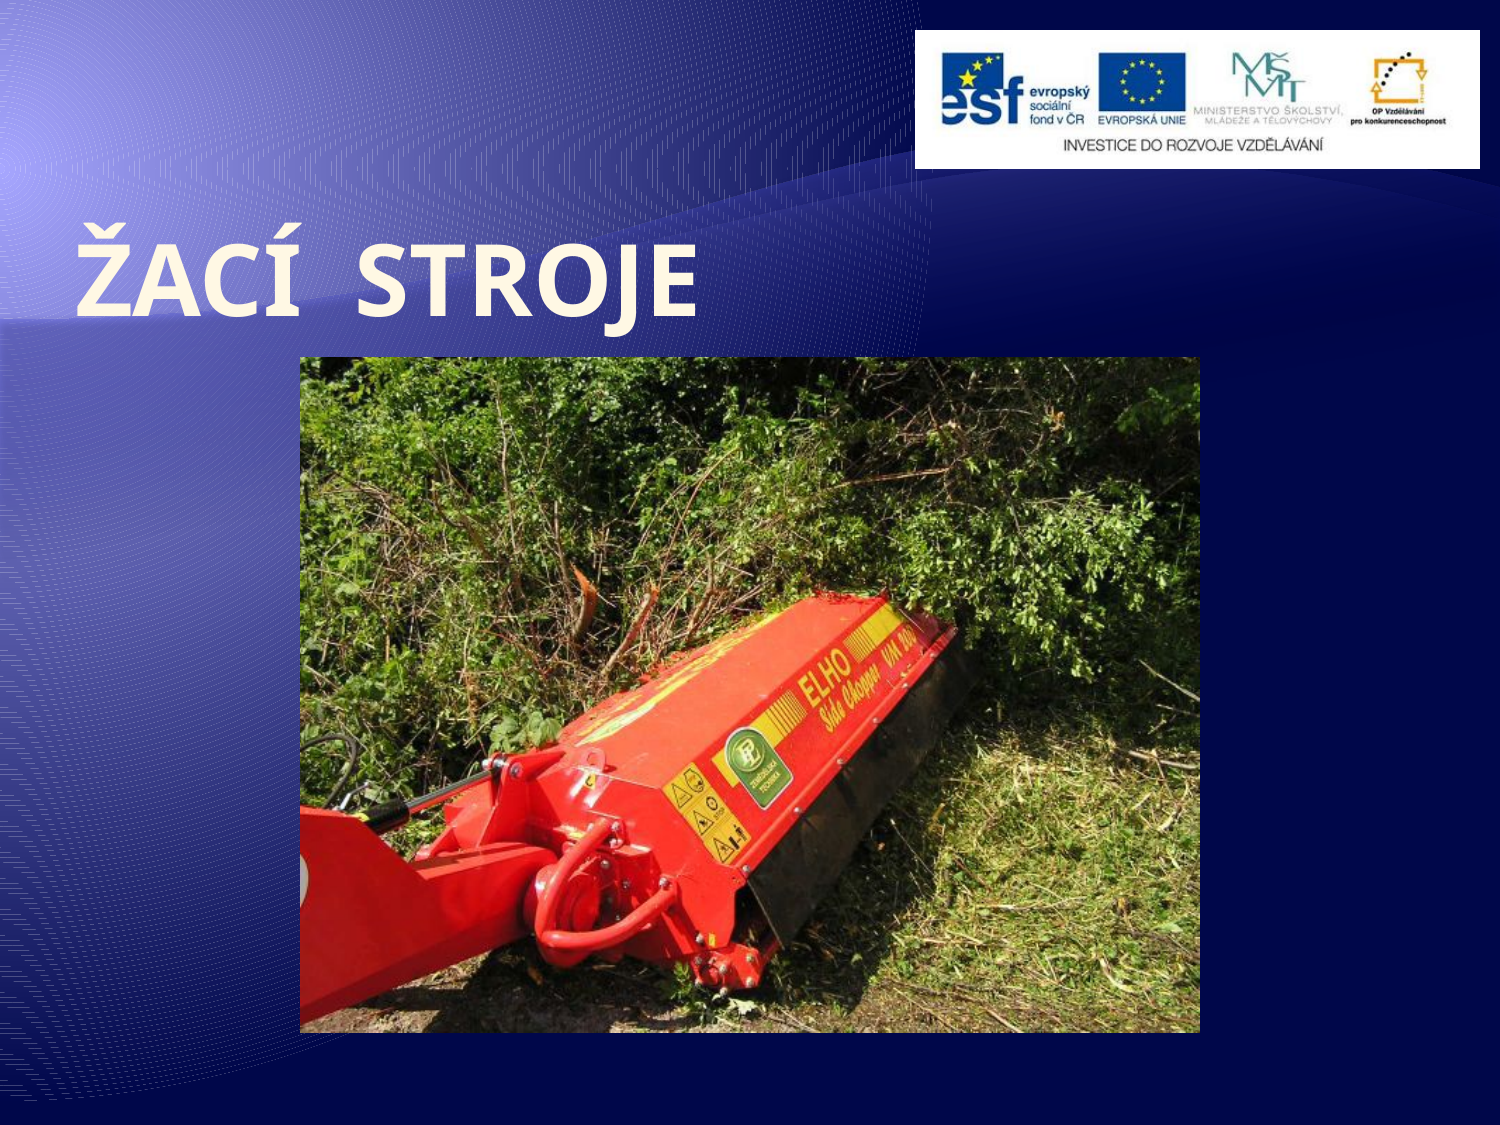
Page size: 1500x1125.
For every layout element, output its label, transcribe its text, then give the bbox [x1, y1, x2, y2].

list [299, 357, 1201, 1033]
picture [915, 30, 1480, 169]
title ŽACÍ STROJE [75, 87, 1425, 338]
